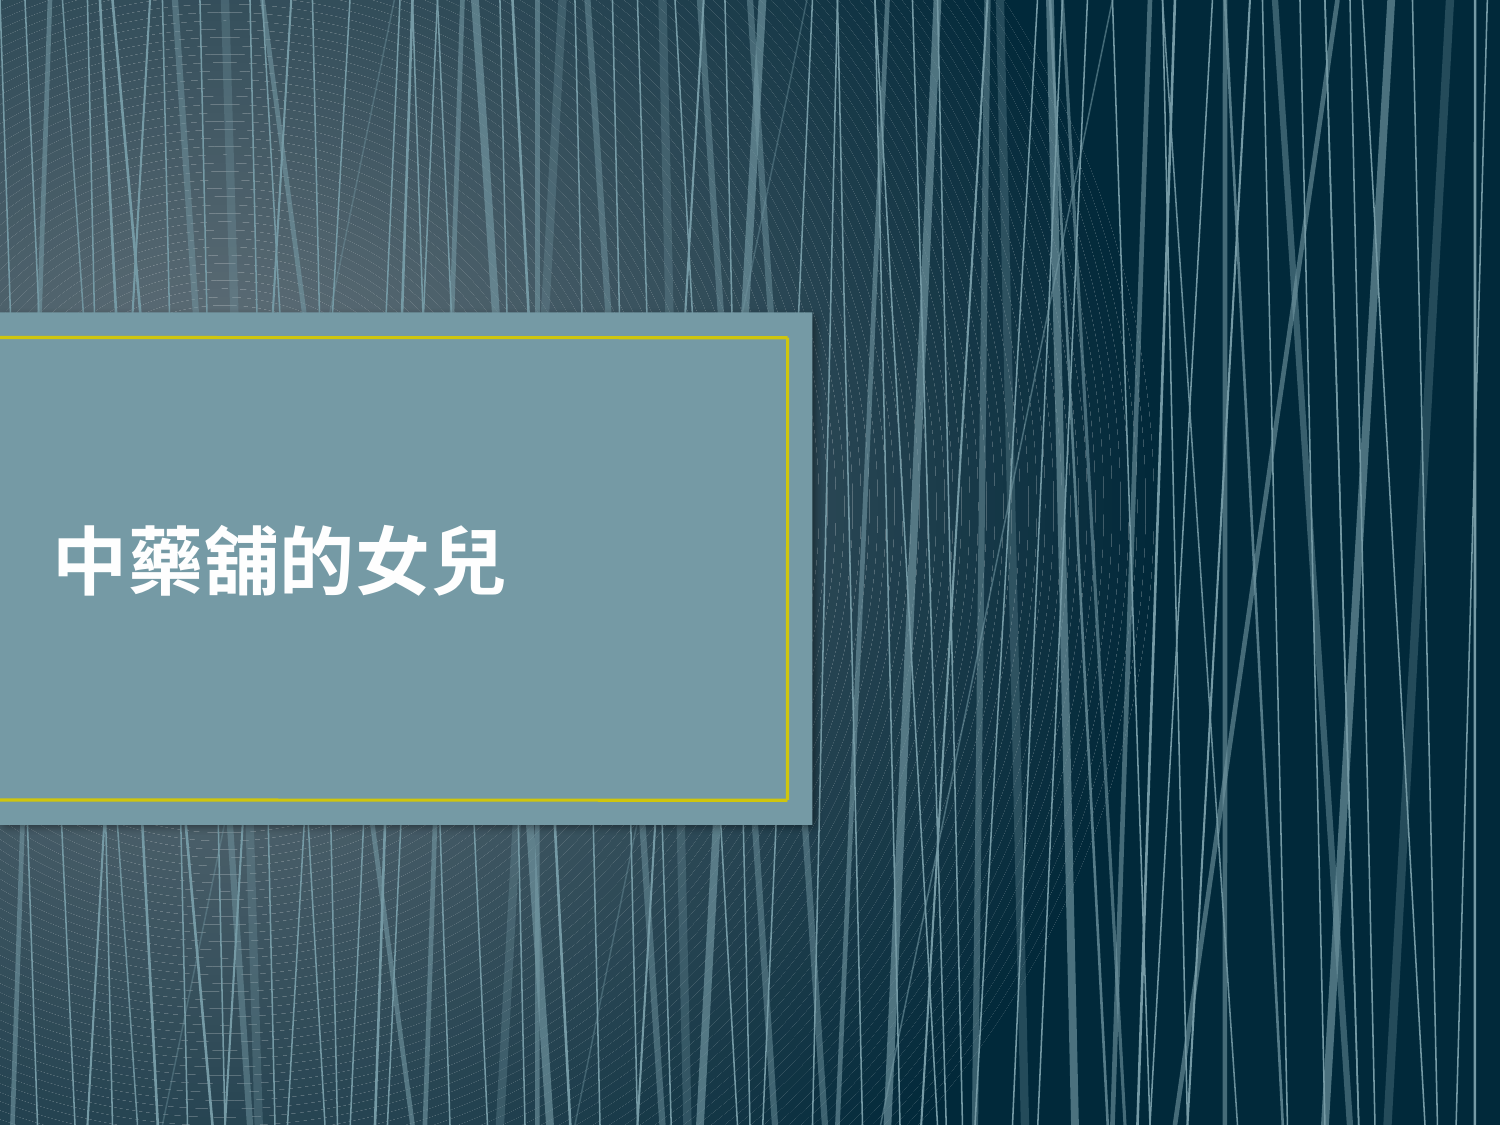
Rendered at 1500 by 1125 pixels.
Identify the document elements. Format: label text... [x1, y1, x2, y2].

title 中藥舖的女兒 [37, 349, 763, 612]
